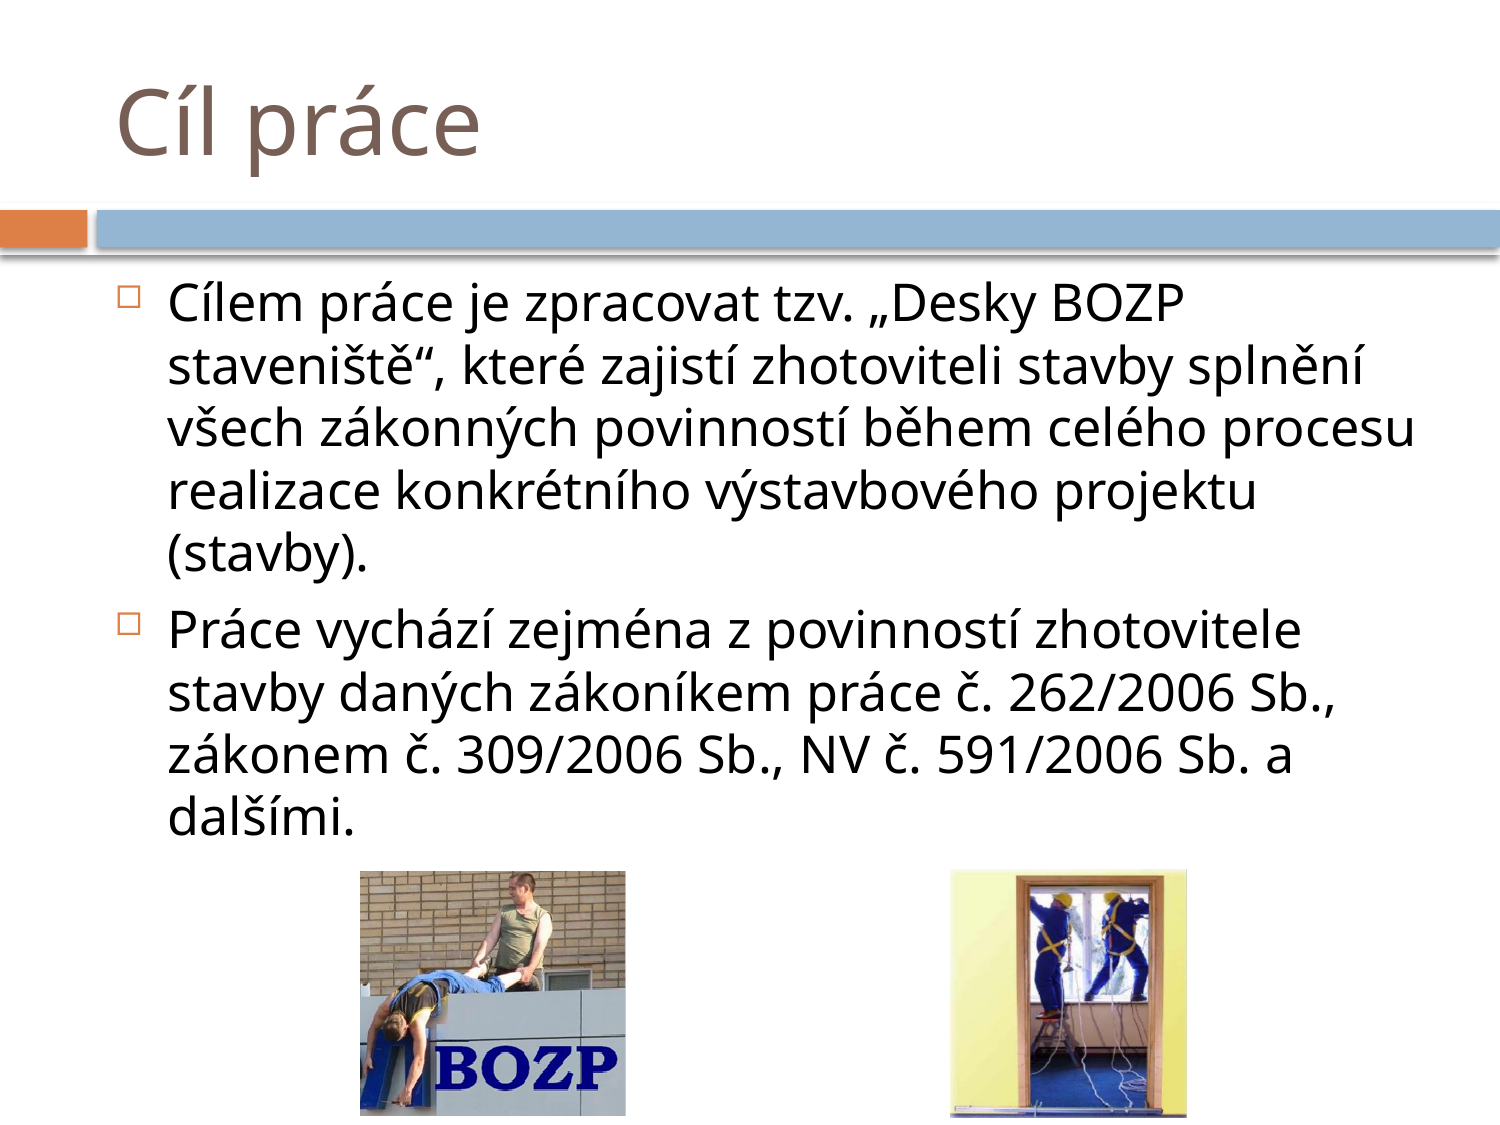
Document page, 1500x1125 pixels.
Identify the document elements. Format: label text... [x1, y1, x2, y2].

picture [950, 869, 1188, 1118]
list Cílem práce je zpracovat tzv. „Desky BOZP staveniště“, které zajistí zhotoviteli stavby splnění všech zákonných povinností během celého procesu realizace konkrétního výstavbového projektu (stavby). Práce vychází zejména z povinností zhotovitele stavby daných zákoníkem práce č. 262/2006 Sb., zákonem č. 309/2006 Sb., NV č. 591/2006 Sb. a dalšími. Před… Po… [100, 262, 1438, 1005]
picture [359, 870, 626, 1118]
title Cíl práce [99, 37, 1438, 200]
